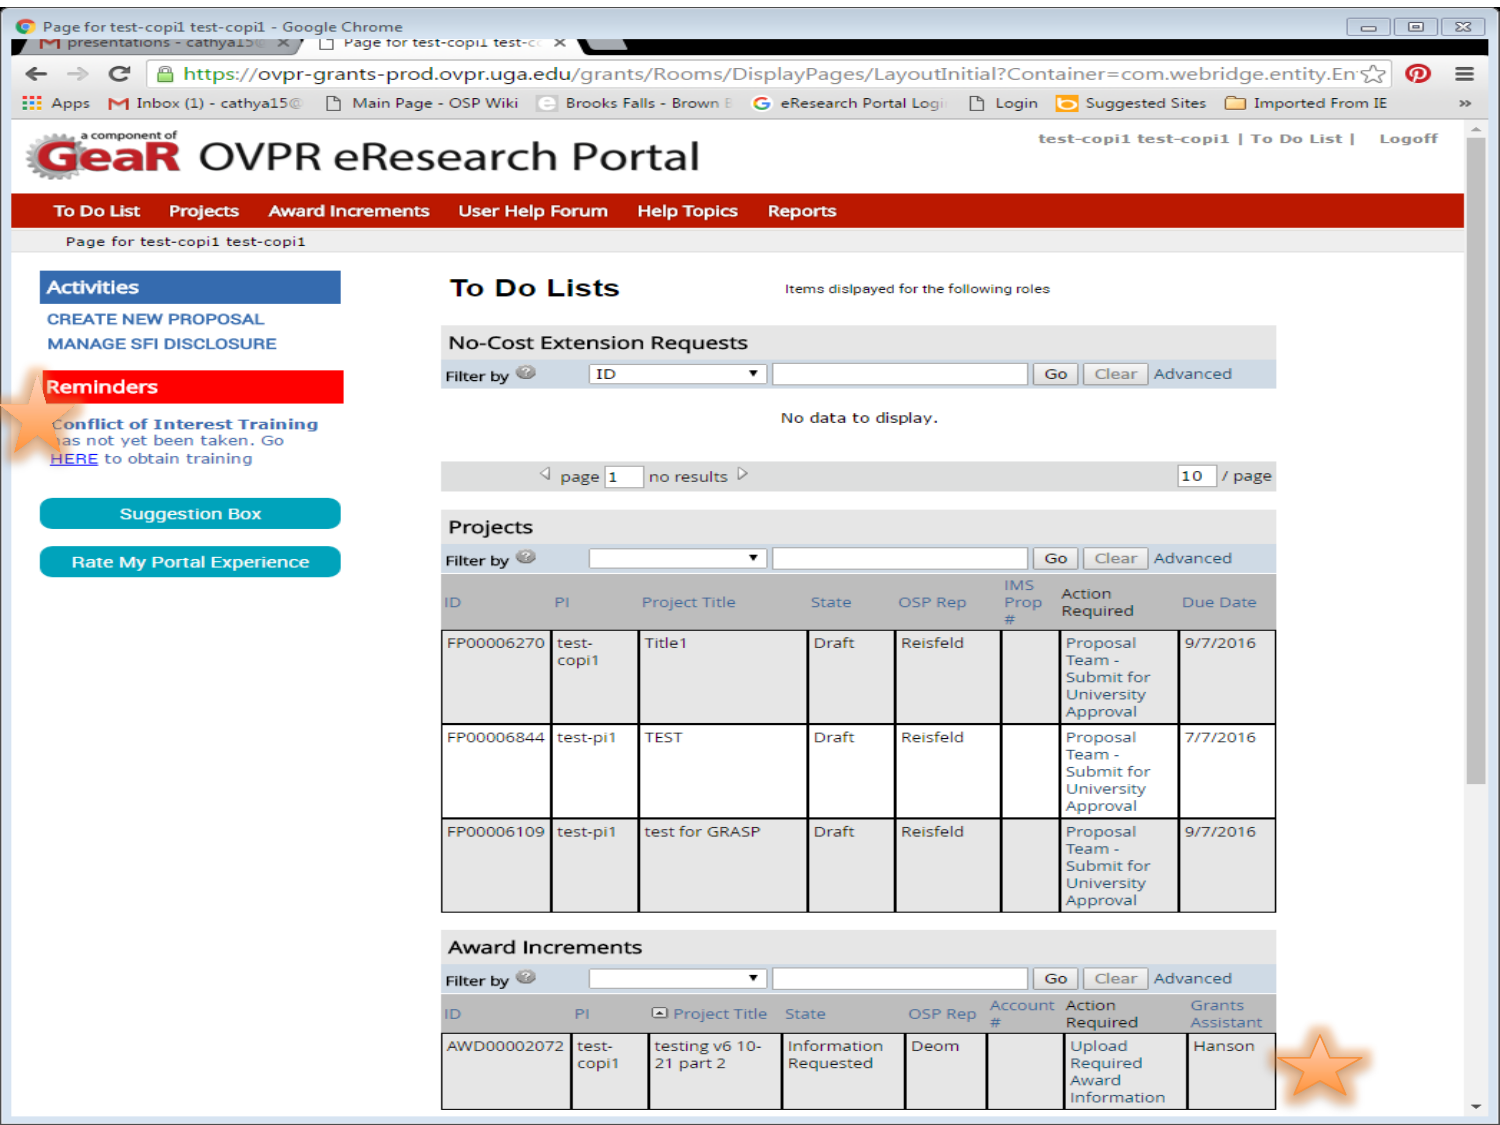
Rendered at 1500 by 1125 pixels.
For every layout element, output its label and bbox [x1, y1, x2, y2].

list [0, 6, 1500, 1125]
